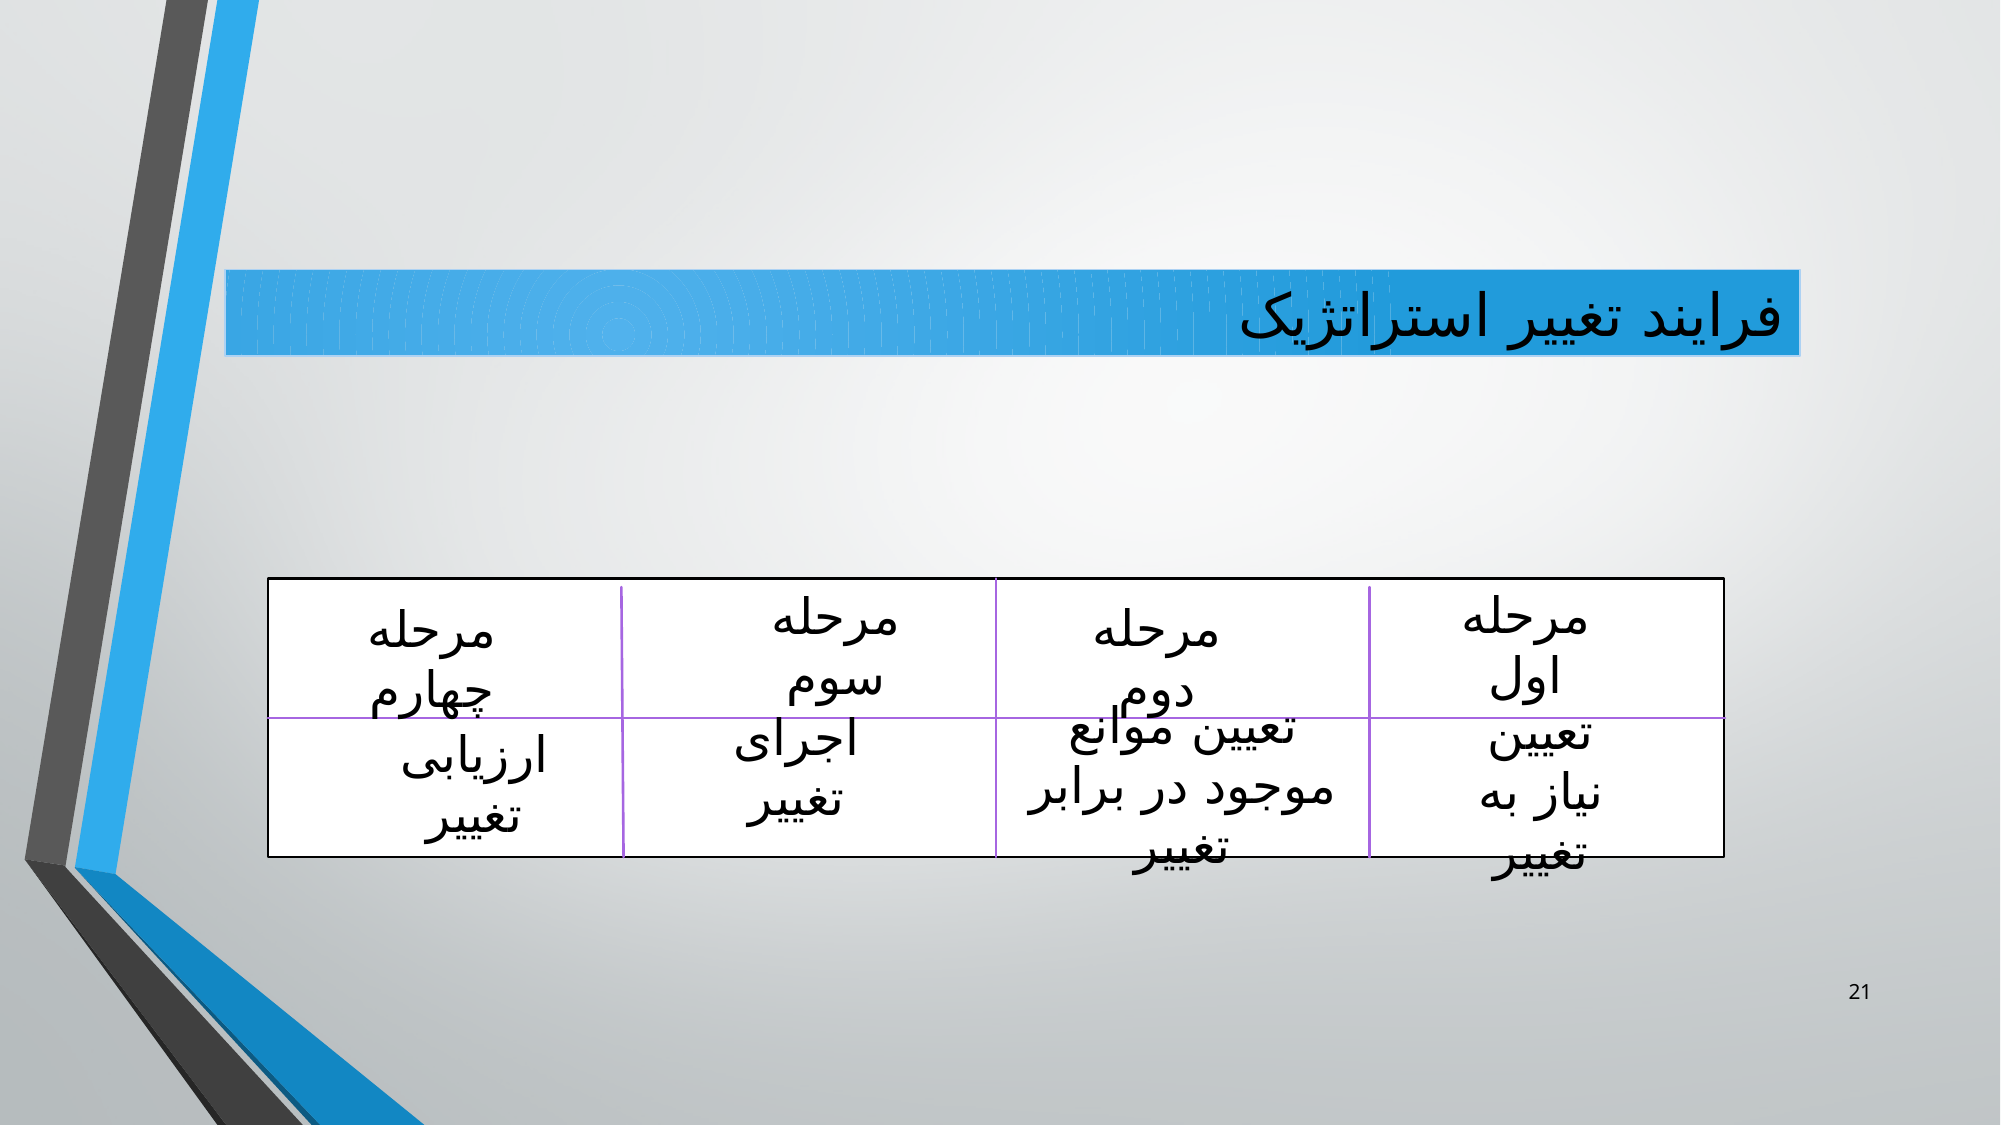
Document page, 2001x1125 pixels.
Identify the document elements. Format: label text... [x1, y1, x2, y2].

text_box ارزیابی تغییر [336, 734, 613, 830]
text_box اجرای تغییر [692, 725, 901, 806]
text_box مرحله سوم [699, 613, 972, 675]
title فرایند تغییر استراتژیک [224, 269, 1801, 357]
text_box [624, 719, 995, 858]
text_box [997, 577, 1725, 717]
text_box [997, 719, 1368, 858]
text_box مرحله چهارم [327, 613, 537, 702]
text_box [267, 719, 621, 858]
text_box تعیین موانع موجود در برابر تغییر [1012, 743, 1353, 824]
text_box مرحله دوم [1055, 611, 1259, 702]
text_box تعیین نیاز به تغییر [1437, 740, 1645, 839]
text_box [267, 577, 995, 717]
text_box [1371, 719, 1725, 858]
text_box مرحله اول [1411, 592, 1640, 695]
slide_number 21 [1796, 962, 1887, 1023]
